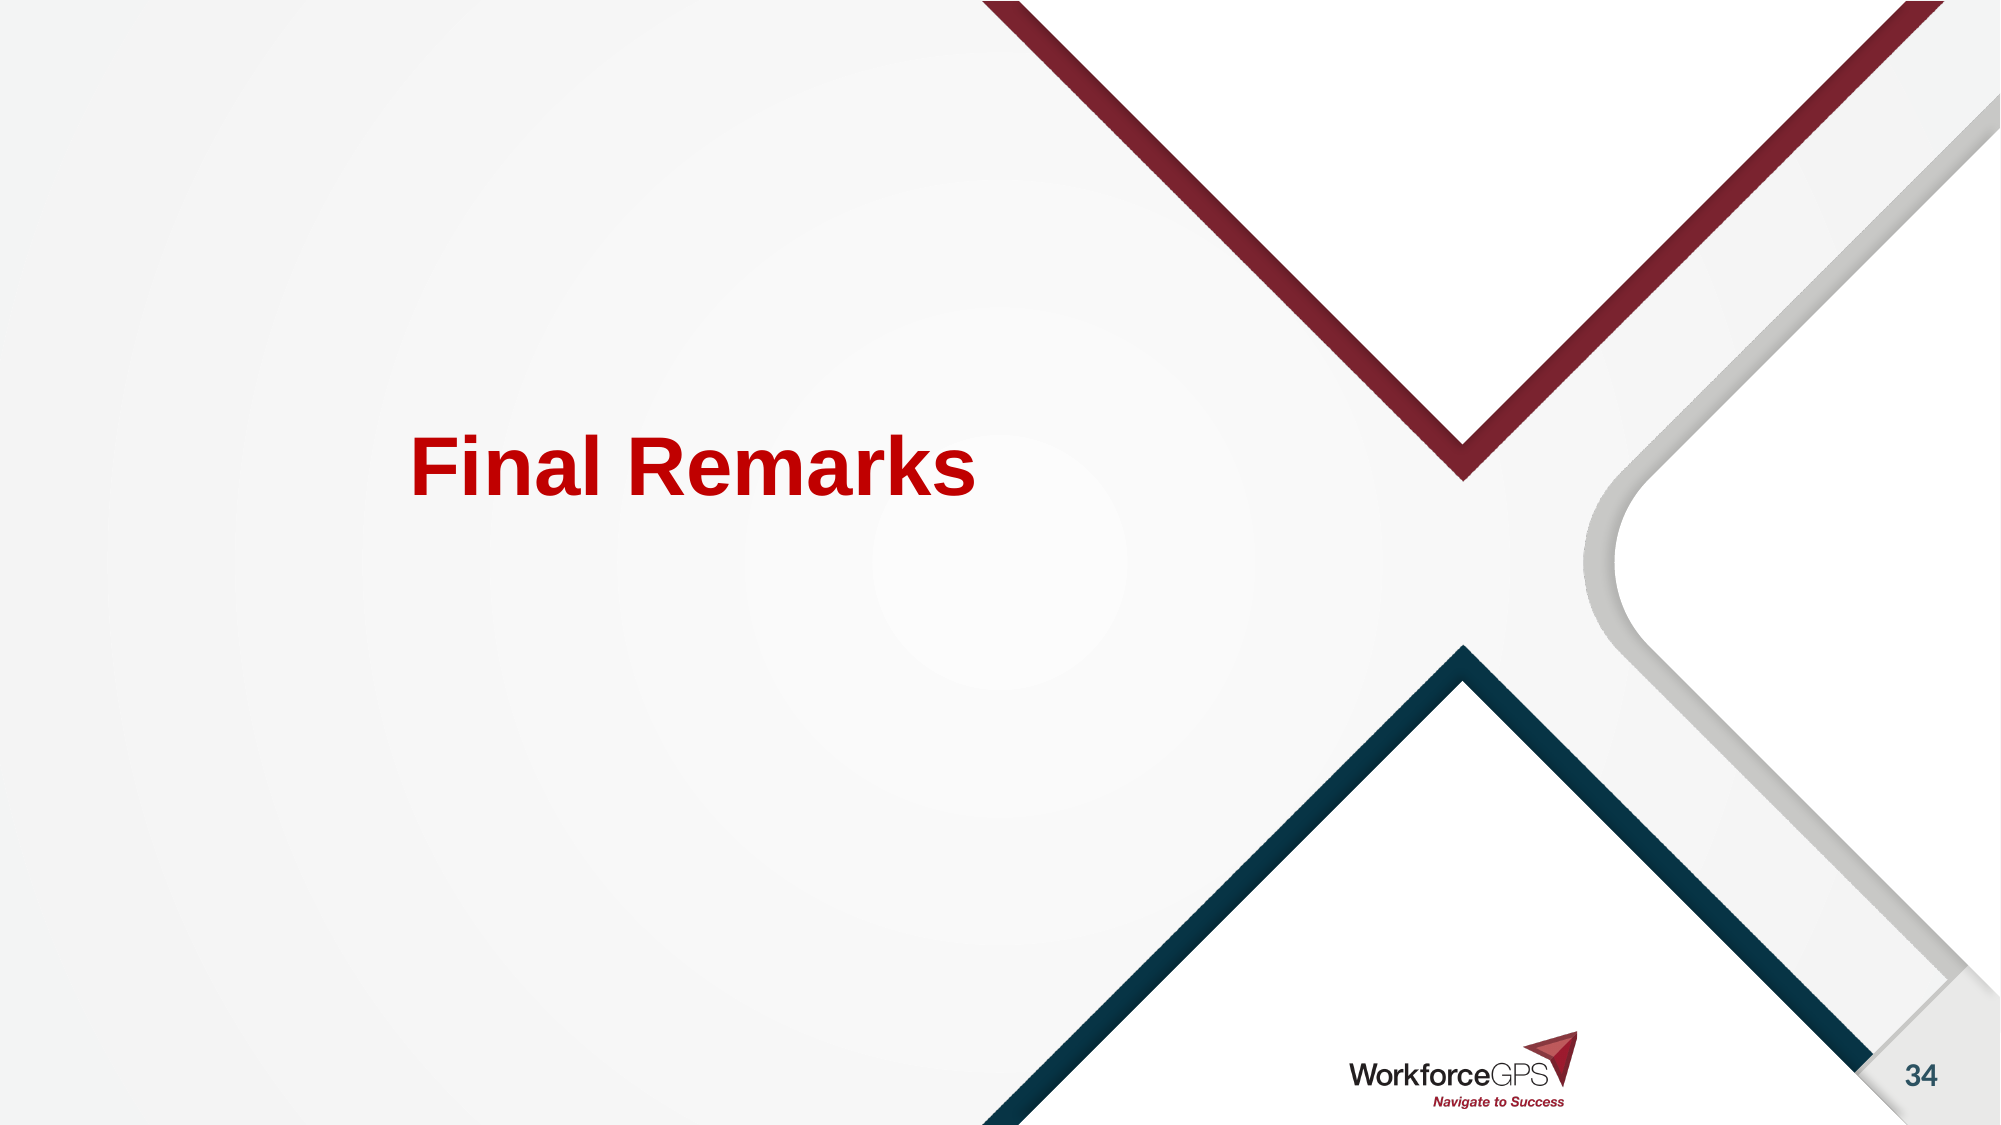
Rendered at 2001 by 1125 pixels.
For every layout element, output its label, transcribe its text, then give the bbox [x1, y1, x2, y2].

picture [983, 2, 1343, 326]
title Final Remarks [394, 326, 1697, 591]
picture [983, 591, 1964, 1124]
picture [1582, 2, 2000, 430]
slide_number 34 [1867, 1042, 1975, 1103]
